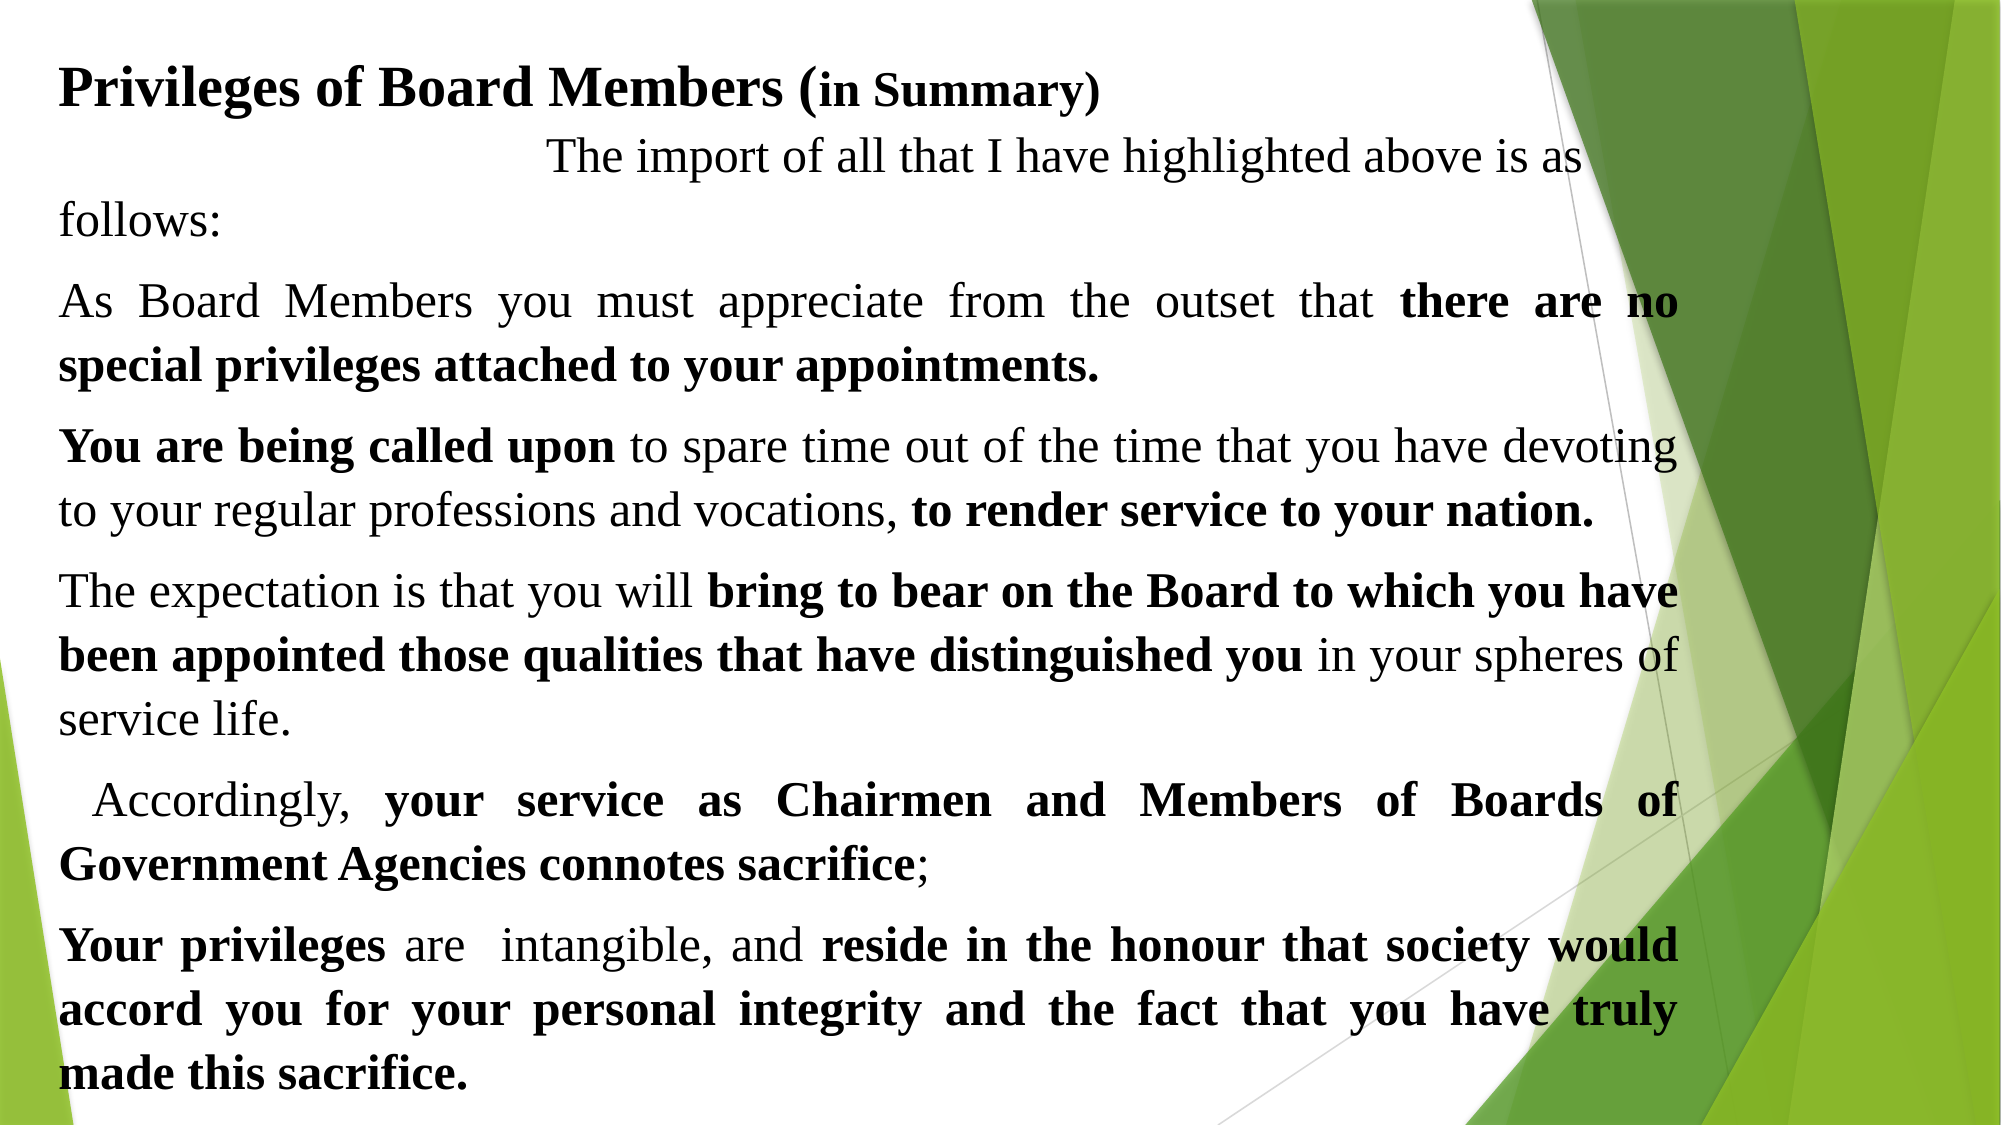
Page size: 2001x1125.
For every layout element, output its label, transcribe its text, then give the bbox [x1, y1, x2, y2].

text_box Privileges of Board Members (in Summary) The import of all that I have highlighted above is as follows: As Board Members you must appreciate from the outset that there are no special privileges attached to your appointments. You are being called upon to spare time out of the time that you have devoting to your regular professions and vocations, to render service to your nation. The expectation is that you will bring to bear on the Board to which you have been appointed those qualities that have distinguished you in your spheres of service life. Accordingly, your service as Chairmen and Members of Boards of Government Agencies connotes sacrifice; Your privileges are intangible, and reside in the honour that society would accord you for your personal integrity and the fact that you have truly made this sacrifice. [43, 35, 1694, 1108]
